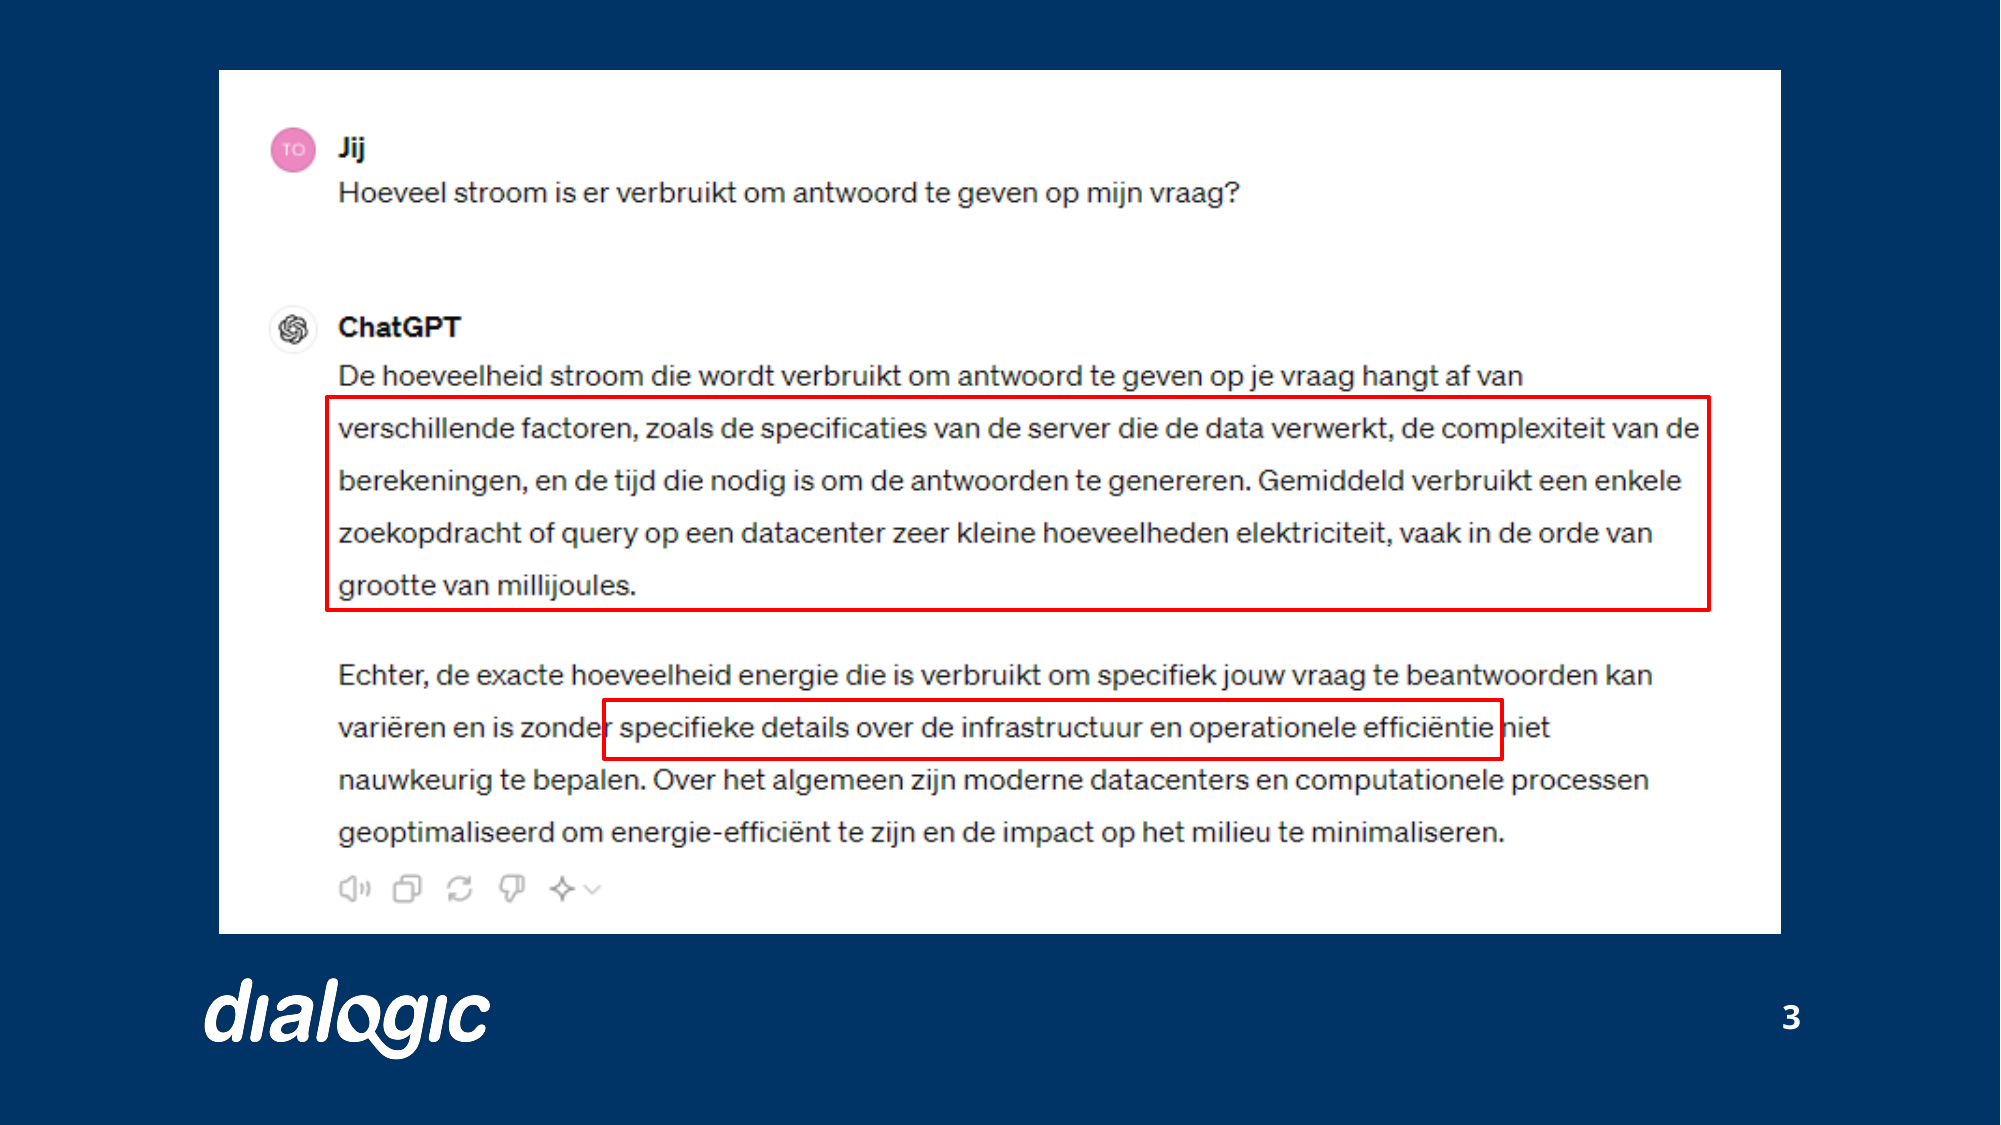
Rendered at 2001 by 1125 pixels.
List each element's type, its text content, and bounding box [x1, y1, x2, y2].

picture [203, 978, 490, 1066]
slide_number 3 [1590, 989, 1817, 1049]
picture [219, 70, 1781, 934]
